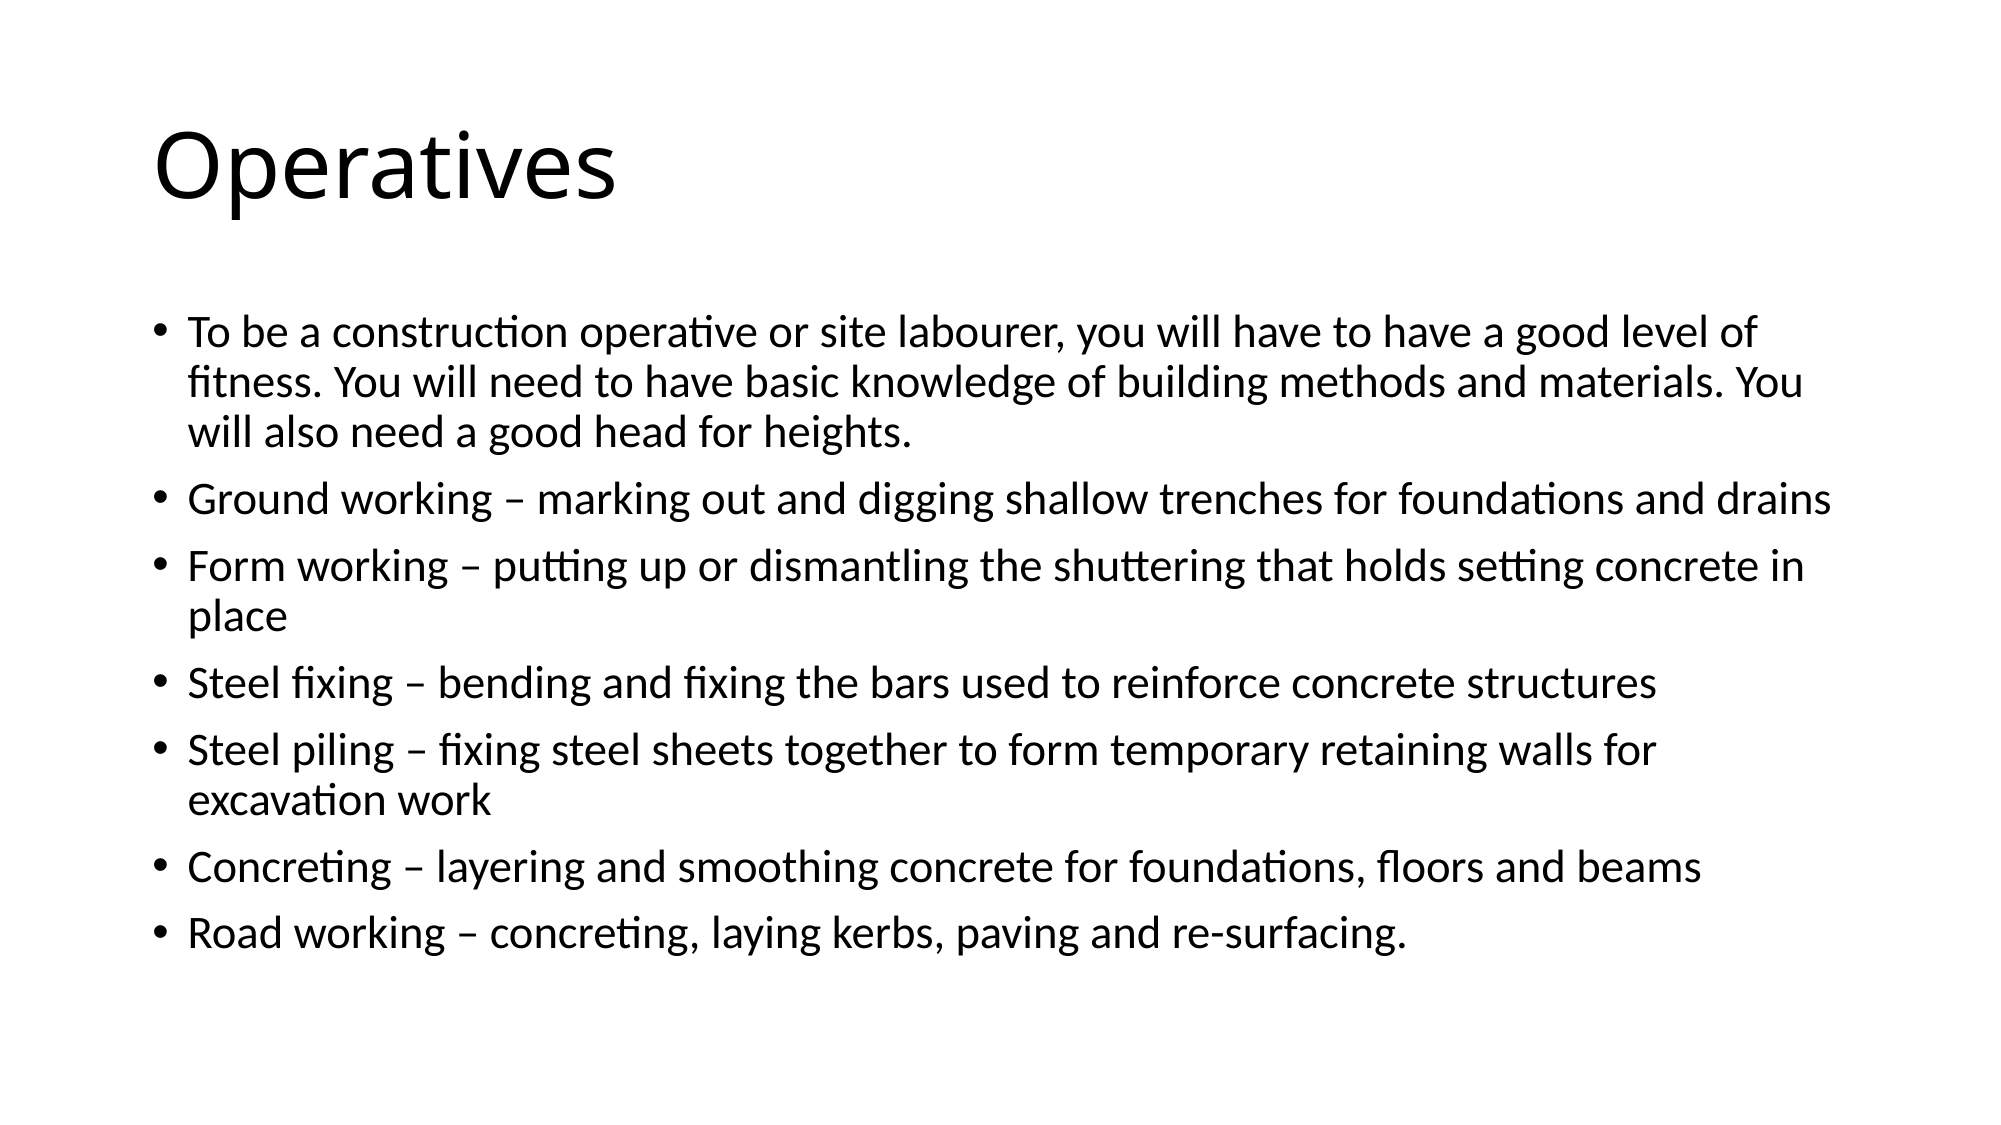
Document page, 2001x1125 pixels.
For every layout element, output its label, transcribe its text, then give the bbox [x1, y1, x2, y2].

list To be a construction operative or site labourer, you will have to have a good level of fitness. You will need to have basic knowledge of building methods and materials. You will also need a good head for heights. Ground working – marking out and digging shallow trenches for foundations and drains Form working – putting up or dismantling the shuttering that holds setting concrete in place Steel fixing – bending and fixing the bars used to reinforce concrete structures Steel piling – fixing steel sheets together to form temporary retaining walls for excavation work Concreting – layering and smoothing concrete for foundations, floors and beams Road working – concreting, laying kerbs, paving and re-surfacing. [137, 299, 1863, 1014]
title Operatives [137, 59, 1863, 278]
